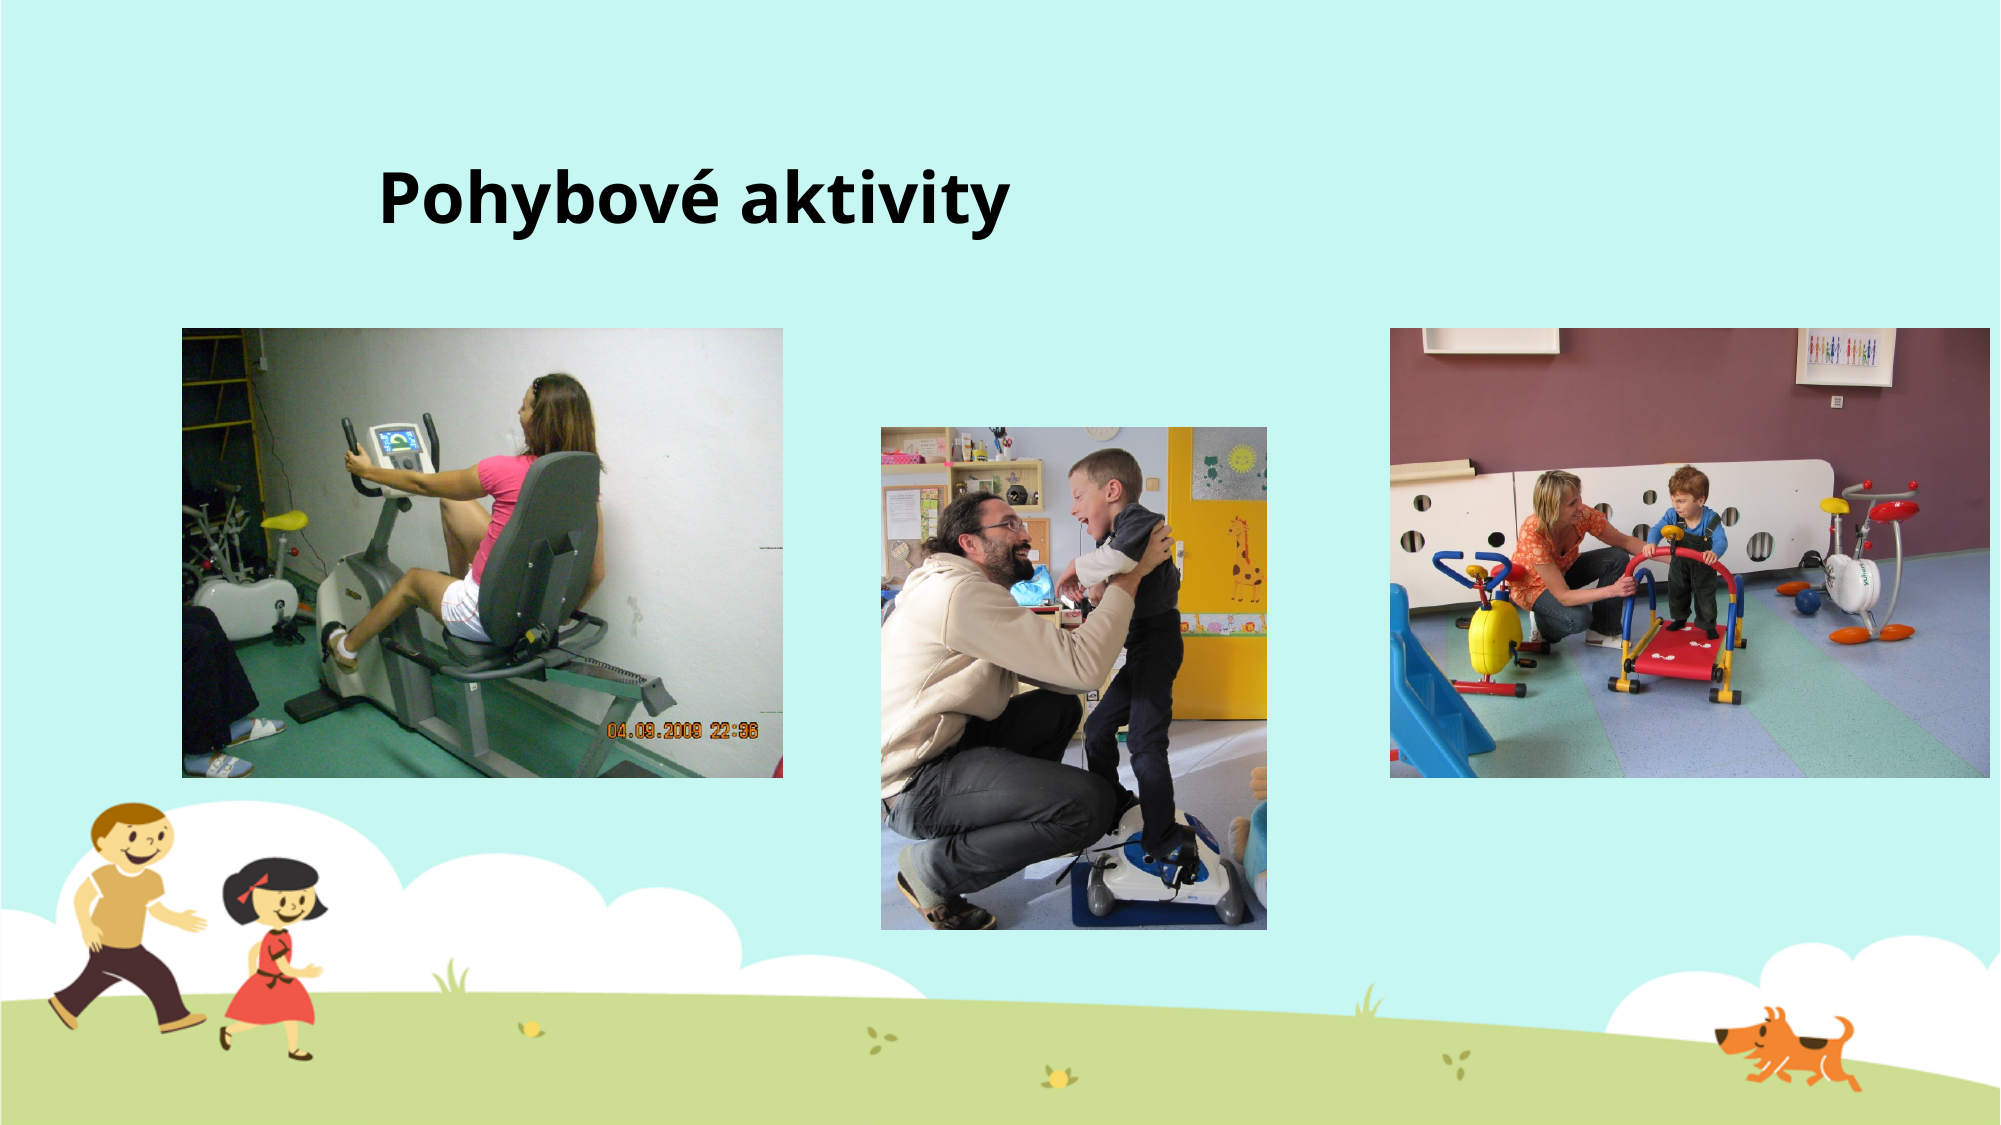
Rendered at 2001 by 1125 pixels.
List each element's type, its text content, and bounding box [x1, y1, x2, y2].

picture [0, 0, 2001, 1125]
title Pohybové aktivity [362, 50, 1900, 247]
